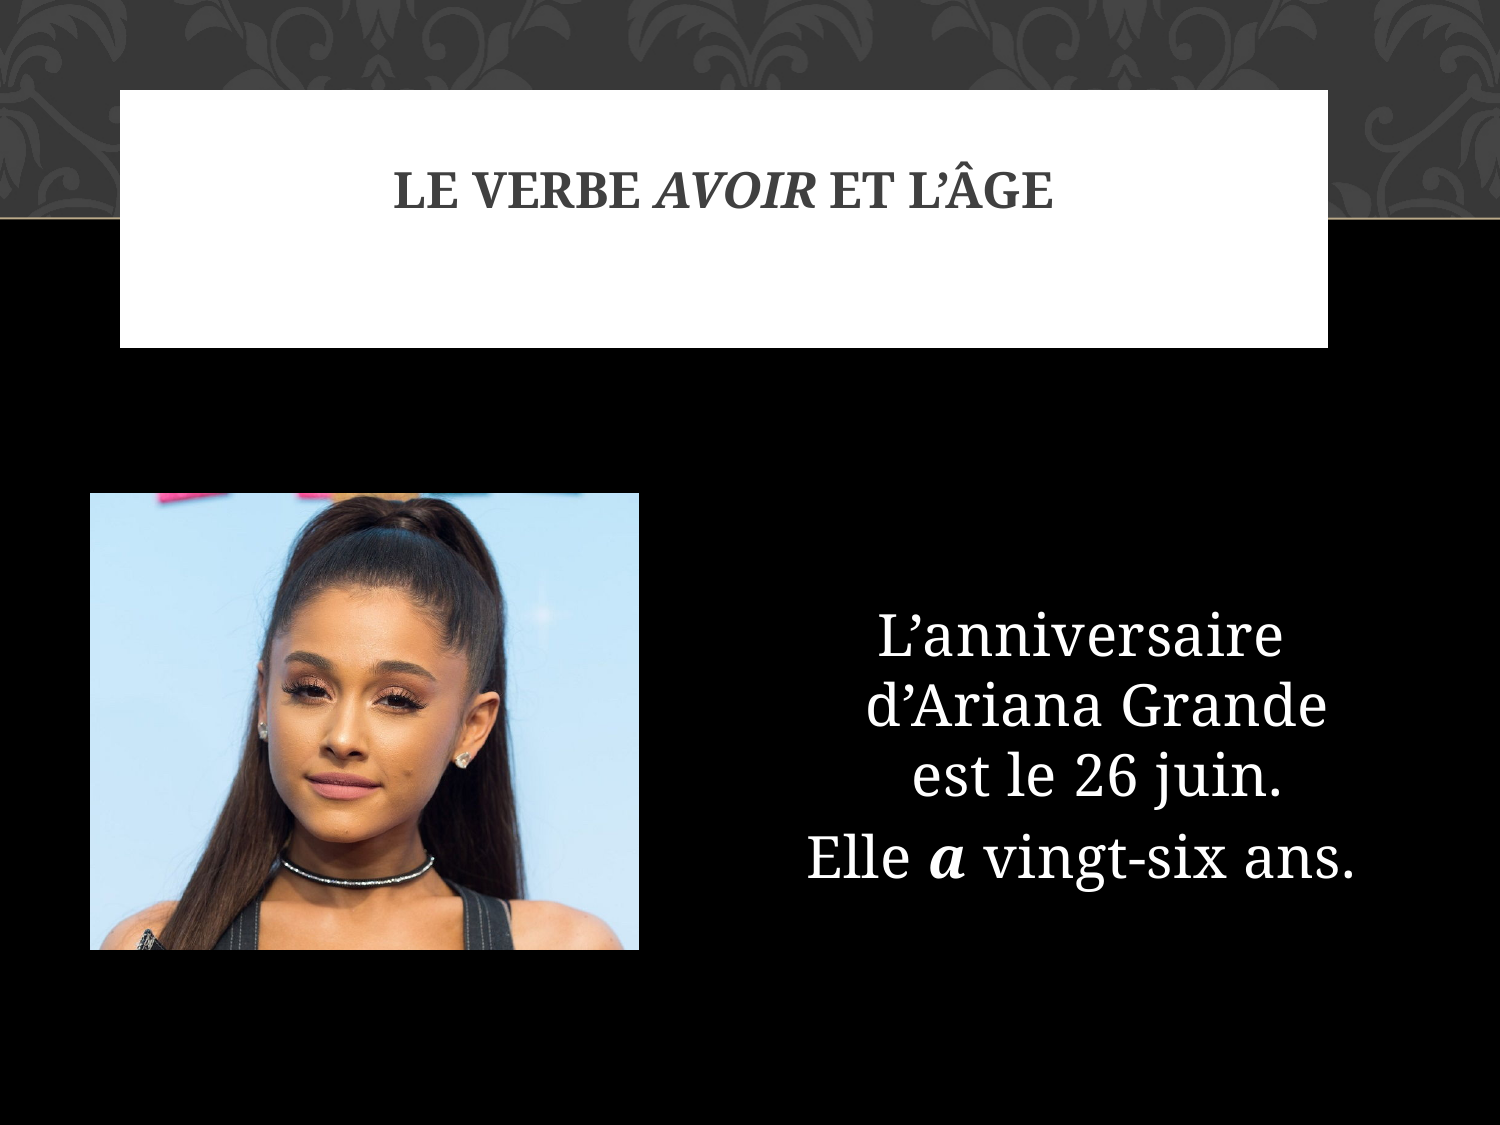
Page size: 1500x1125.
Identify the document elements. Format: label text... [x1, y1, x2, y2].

title Le verbe avoir et l’âge [120, 90, 1328, 348]
list L’anniversaire d’Ariana Grande est le 26 juin. Elle a vingt-six ans. [777, 421, 1375, 859]
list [89, 492, 639, 951]
